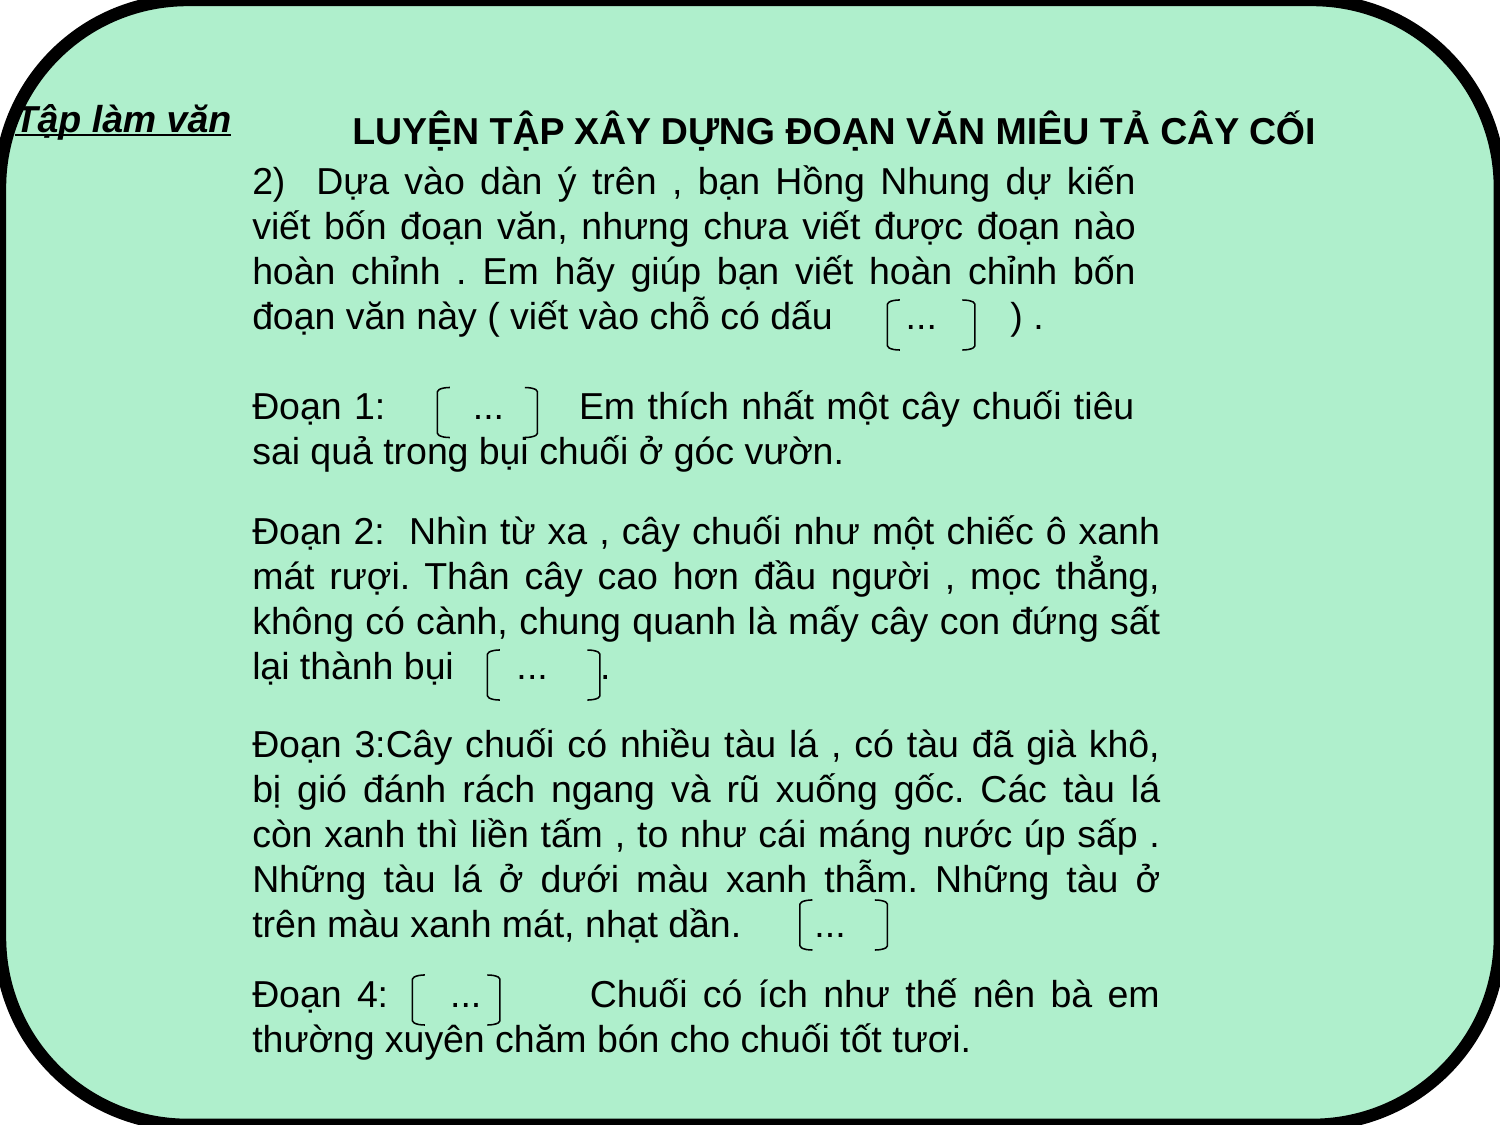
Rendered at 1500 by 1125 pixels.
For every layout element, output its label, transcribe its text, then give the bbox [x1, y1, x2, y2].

text_box [962, 299, 975, 351]
text_box [874, 900, 888, 951]
text_box [487, 975, 500, 1026]
text_box LUYỆN TẬP XÂY DỰNG ĐOẠN VĂN MIÊU TẢ CÂY CỐI [337, 99, 1350, 160]
text_box Đoạn 1: ... Em thích nhất một cây chuối tiêu sai quả trong bụi chuối ở góc vườn. [237, 374, 1150, 480]
text_box Tập làm văn [0, 87, 250, 148]
text_box [0, 0, 1500, 1125]
text_box [412, 974, 425, 1026]
text_box [887, 299, 900, 351]
text_box [487, 649, 500, 701]
text_box [799, 899, 813, 951]
text_box [437, 387, 450, 438]
text_box [524, 387, 538, 438]
text_box Đoạn 4: ... Chuối có ích như thế nên bà em thường xuyên chăm bón cho chuối tốt tươi. [237, 962, 1175, 1068]
text_box 2) Dựa vào dàn ý trên , bạn Hồng Nhung dự kiến viết bốn đoạn văn, nhưng chưa viết được đoạn nào hoàn chỉnh . Em hãy giúp bạn viết hoàn chỉnh bốn đoạn văn này ( viết vào chỗ có dấu ... ) . [237, 149, 1151, 345]
text_box [587, 650, 600, 701]
text_box Đoạn 2: Nhìn từ xa , cây chuối như một chiếc ô xanh mát rượi. Thân cây cao hơn đầu người , mọc thẳng, không có cành, chung quanh là mấy cây con đứng sất lại thành bụi ... . [237, 499, 1175, 695]
text_box Đoạn 3:Cây chuối có nhiều tàu lá , có tàu đã già khô, bị gió đánh rách ngang và rũ xuống gốc. Các tàu lá còn xanh thì liền tấm , to như cái máng nước úp sấp . Những tàu lá ở dưới màu xanh thẫm. Những tàu ở trên màu xanh mát, nhạt dần. ... [237, 712, 1175, 953]
